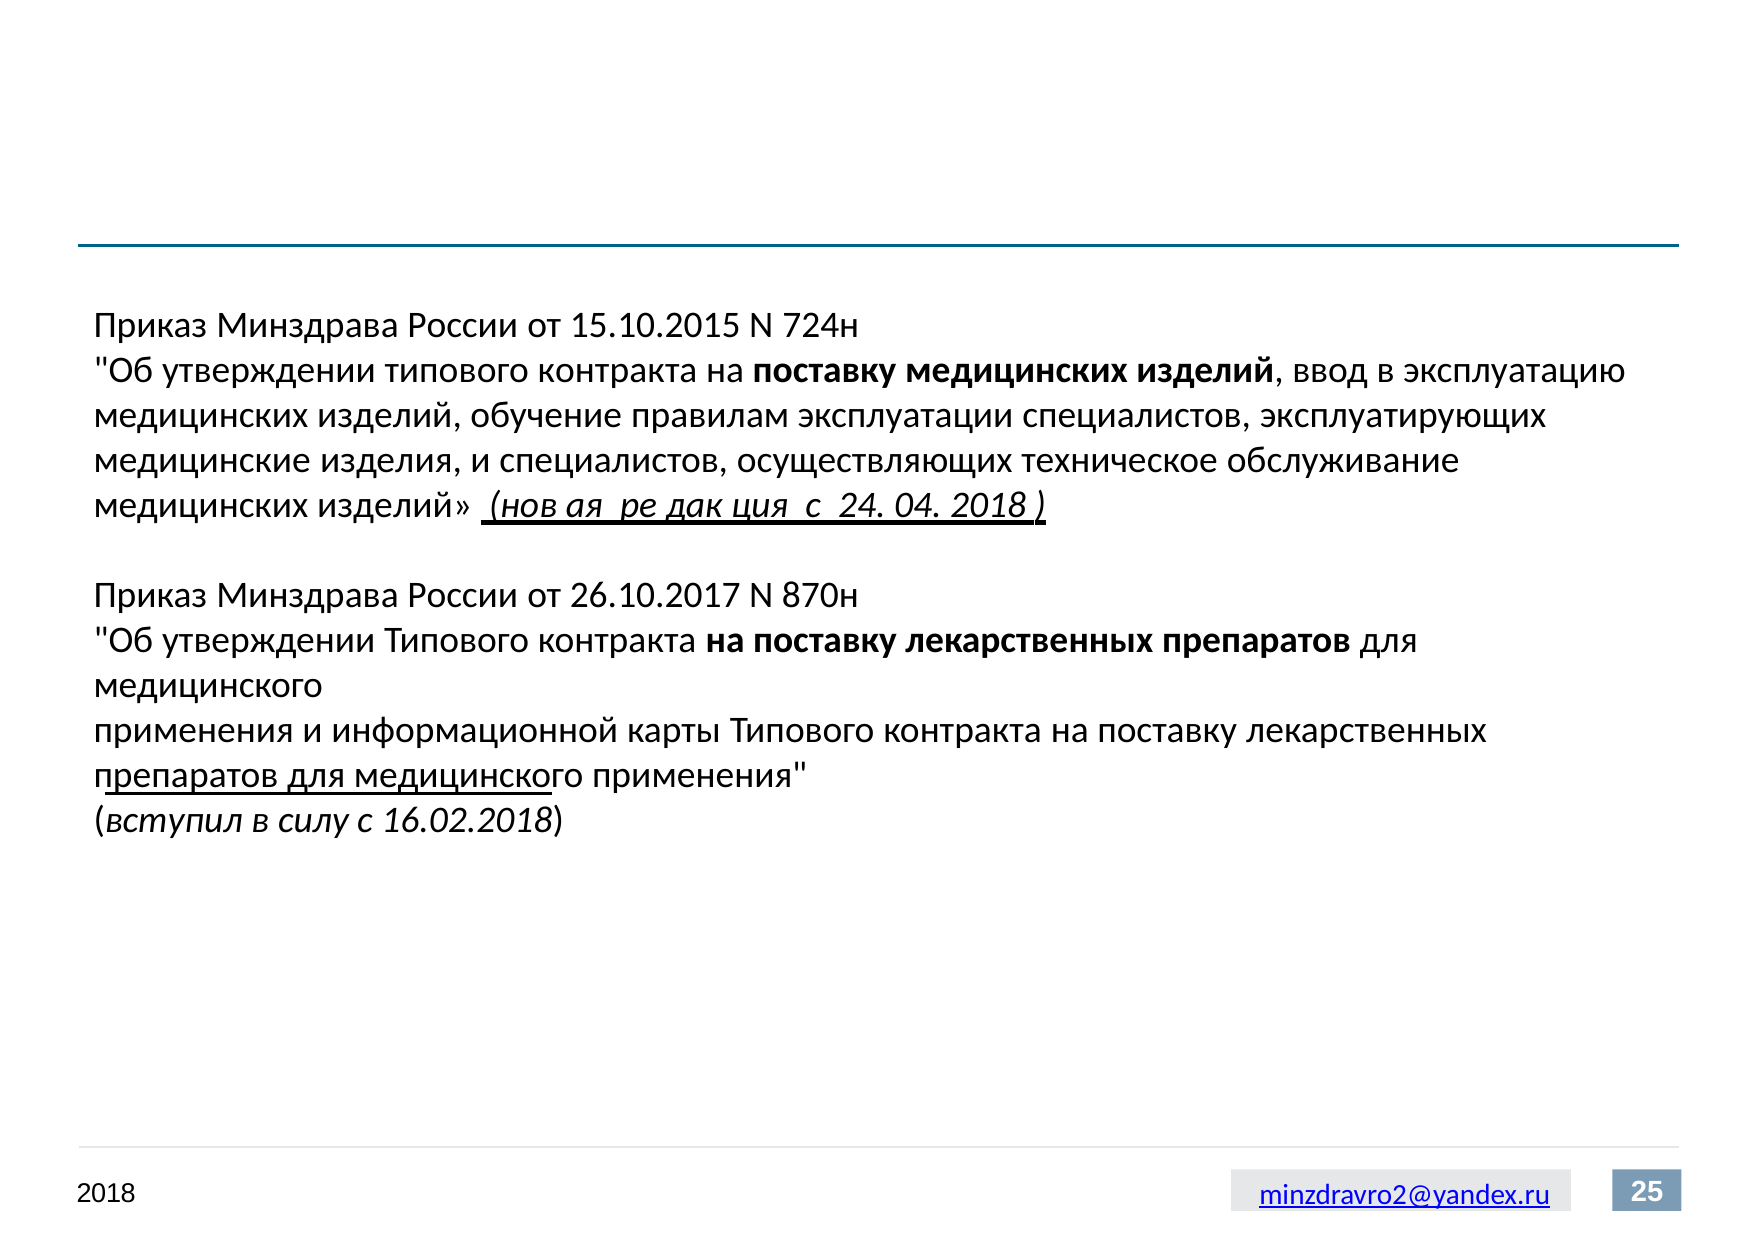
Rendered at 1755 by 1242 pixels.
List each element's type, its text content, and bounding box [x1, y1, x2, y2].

footer minzdravro2@yandex.ru [1257, 1174, 1562, 1210]
text_box Приказ Минздрава России от 15.10.2015 N 724н "Об утверждении типового контракта на поставку медицинских изделий, ввод в эксплуатацию медицинских изделий, обучение правилам эксплуатации специалистов, эксплуатирующих медицинские изделия, и специалистов, осуществляющих техническое обслуживание медицинских изделий» (нов ая ре дак ция с 24. 04. 2018 ) Приказ Минздрава России от 26.10.2017 N 870н "Об утверждении Типового контракта на поставку лекарственных препаратов для медицинского применения и информационной карты Типового контракта на поставку лекарственных препаратов для медицинского применения" (вступил в силу с 16.02.2018) [91, 300, 1664, 800]
slide_number 25 [1626, 1172, 1667, 1209]
slide_number 2018 [67, 1174, 1020, 1210]
